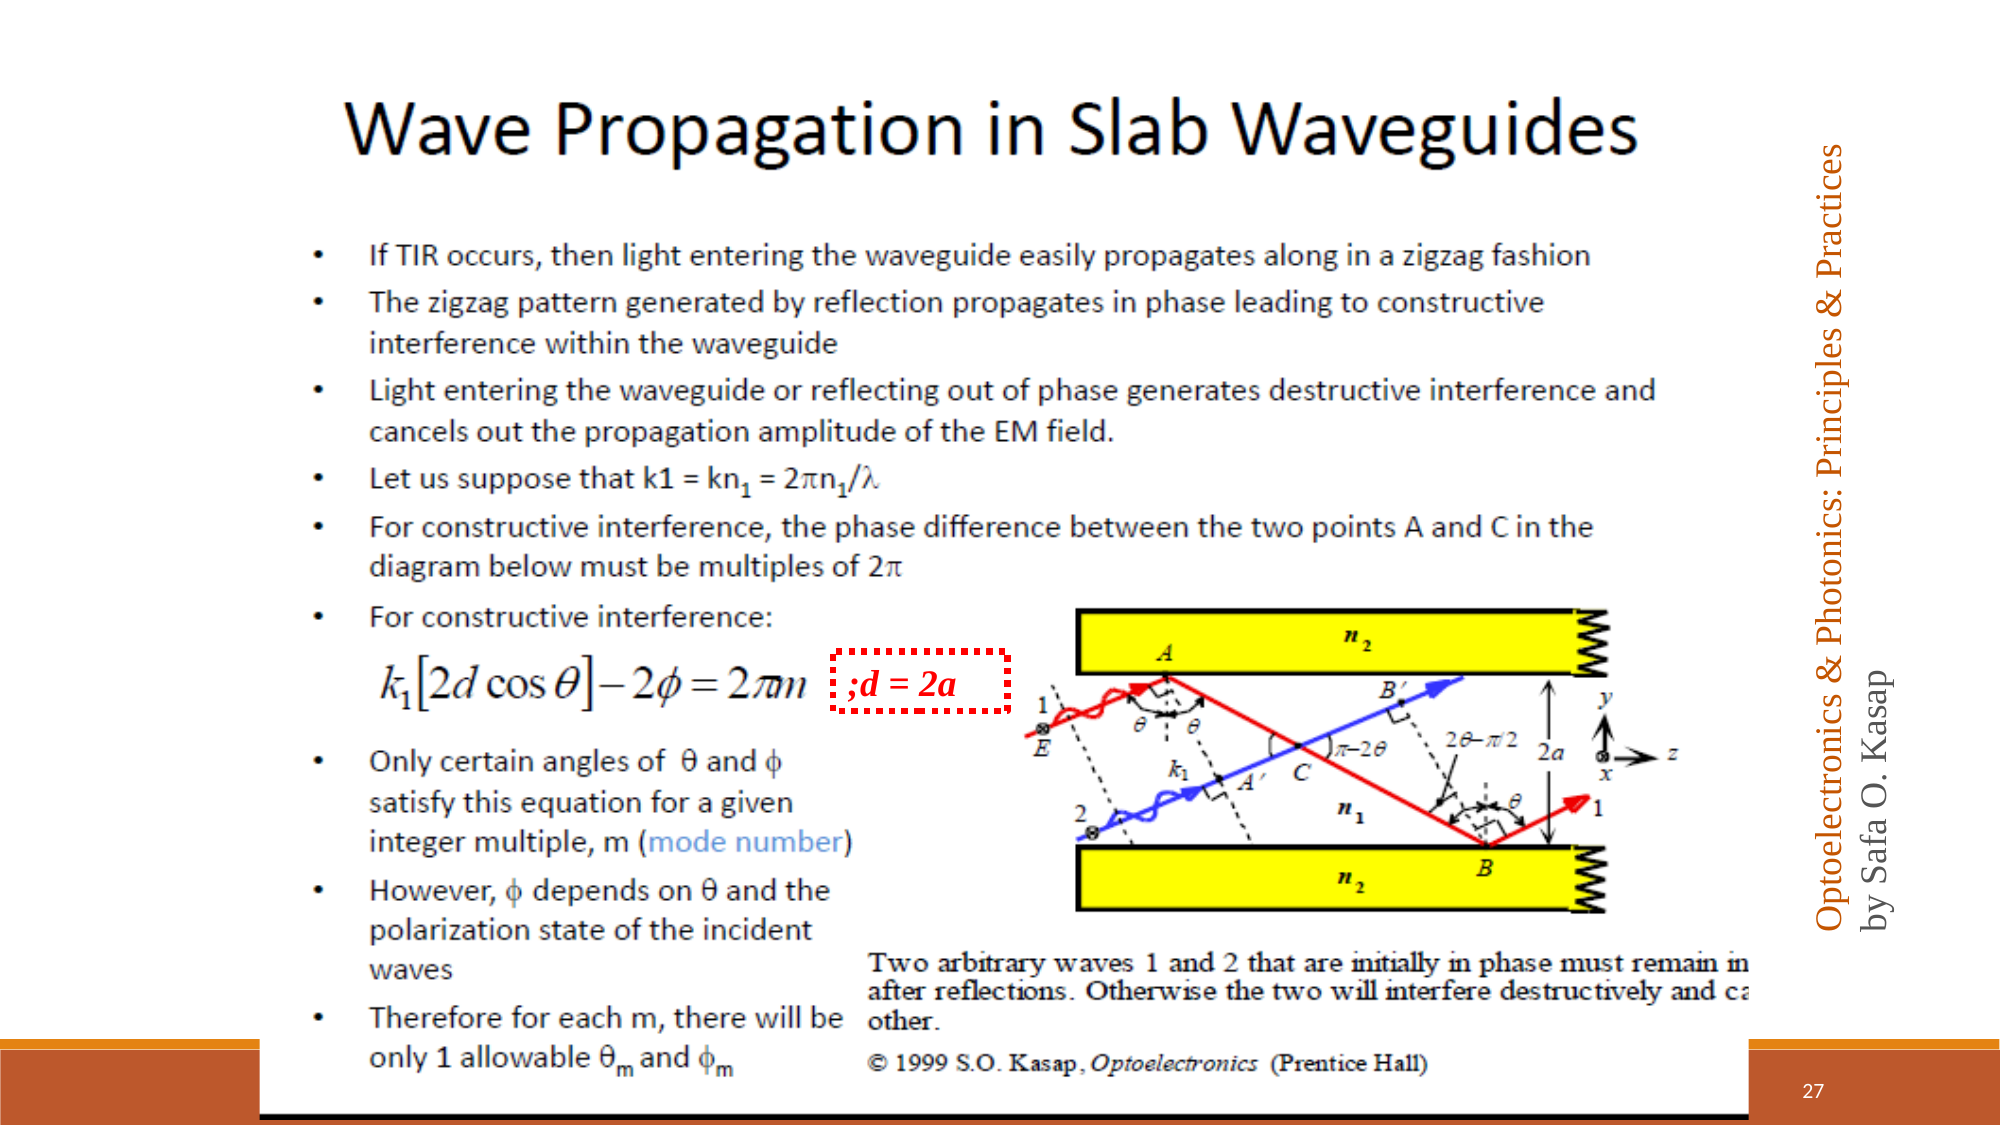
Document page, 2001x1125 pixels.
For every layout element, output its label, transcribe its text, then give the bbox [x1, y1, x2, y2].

picture [259, 10, 1750, 1120]
slide_number 27 [1755, 1059, 1840, 1120]
text_box Optoelectronics & Photonics: Principles & Practices by Safa O. Kasap [1796, 120, 1918, 947]
